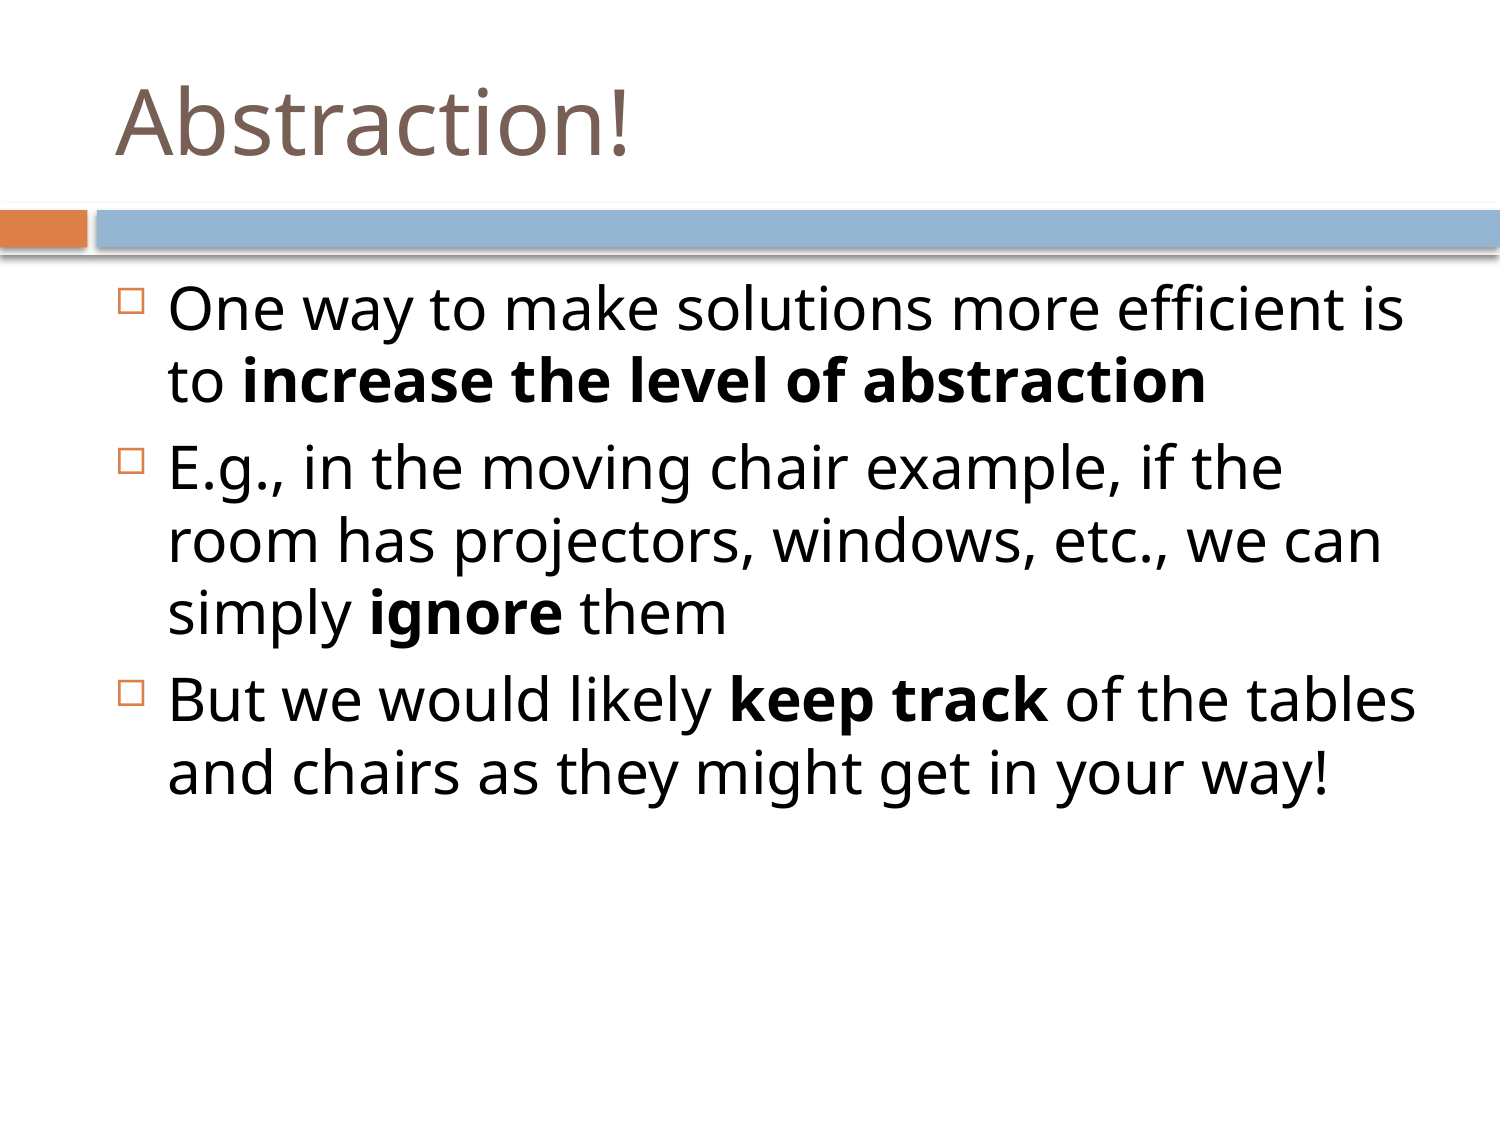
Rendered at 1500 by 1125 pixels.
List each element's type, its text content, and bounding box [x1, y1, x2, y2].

title Abstraction! [100, 37, 1438, 200]
list One way to make solutions more efficient is to increase the level of abstraction E.g., in the moving chair example, if the room has projectors, windows, etc., we can simply ignore them But we would likely keep track of the tables and chairs as they might get in your way! [100, 262, 1438, 1000]
